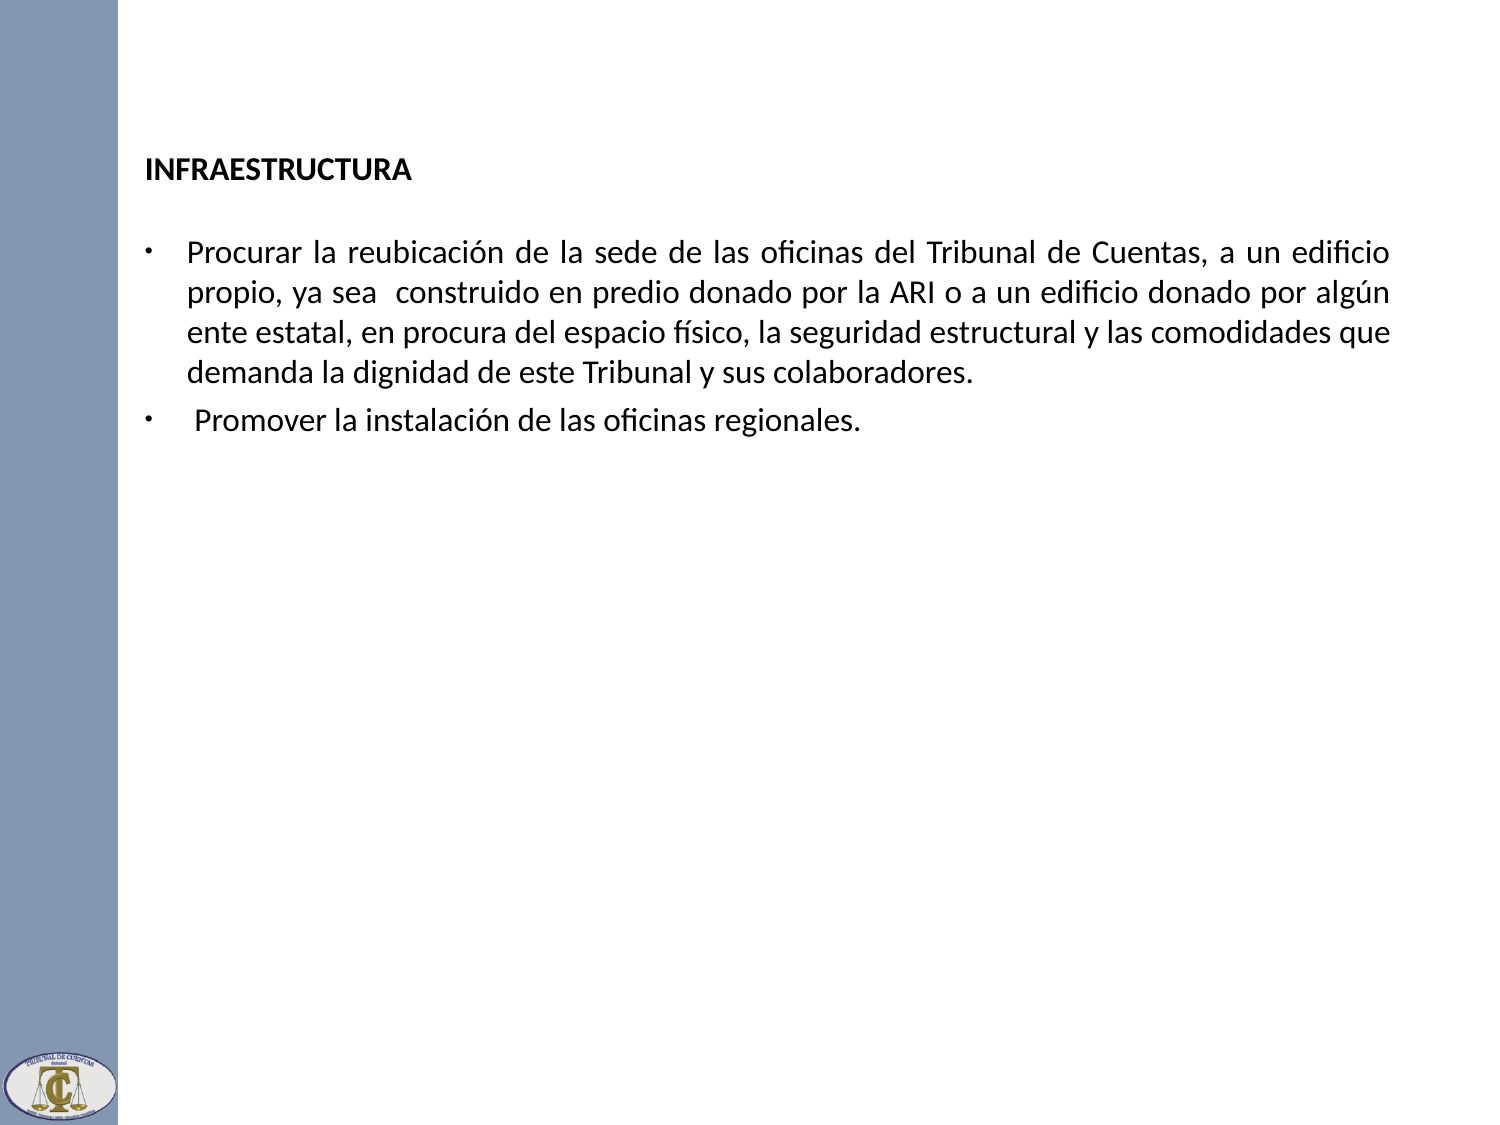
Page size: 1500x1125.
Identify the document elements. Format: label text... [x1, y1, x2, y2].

text_box INFRAESTRUCTURA Procurar la reubicación de la sede de las oficinas del Tribunal de Cuentas, a un edificio propio, ya sea construido en predio donado por la ARI o a un edificio donado por algún ente estatal, en procura del espacio físico, la seguridad estructural y las comodidades que demanda la dignidad de este Tribunal y sus colaboradores. Promover la instalación de las oficinas regionales. [118, 42, 1408, 606]
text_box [0, 0, 118, 1125]
